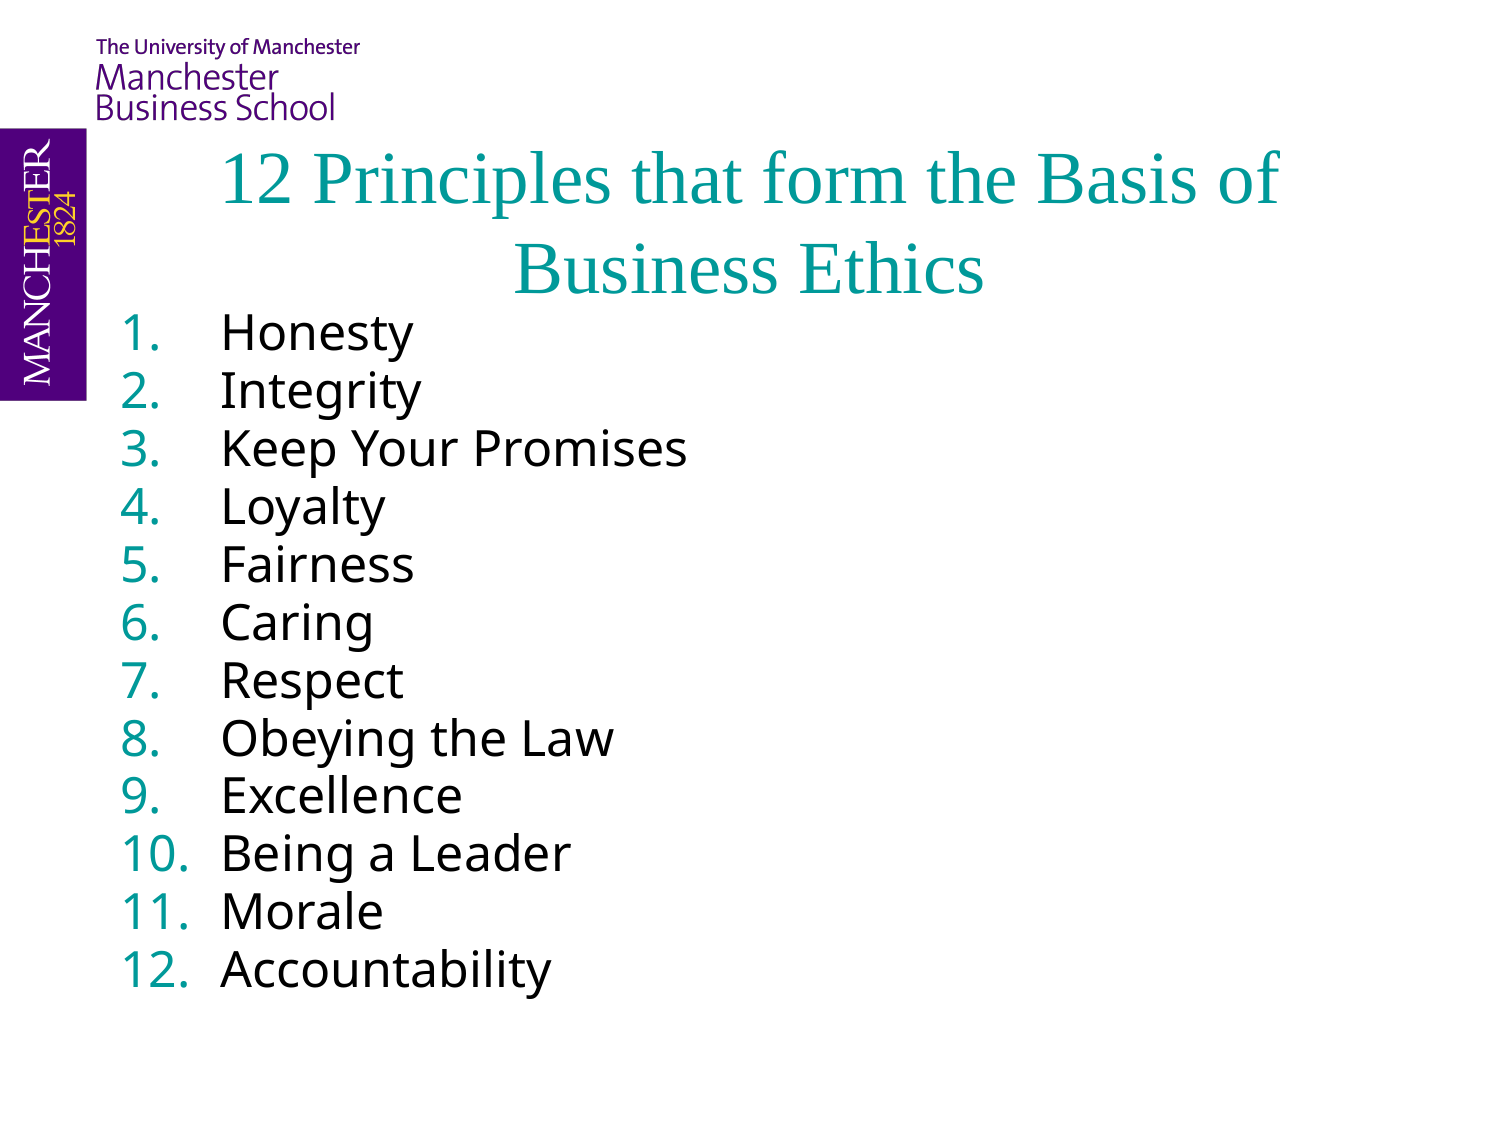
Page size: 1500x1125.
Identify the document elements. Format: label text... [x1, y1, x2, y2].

picture [0, 0, 360, 401]
list Honesty Integrity Keep Your Promises Loyalty Fairness Caring Respect Obeying the Law Excellence Being a Leader Morale Accountability [105, 304, 1456, 1048]
title 12 Principles that form the Basis of Business Ethics [74, 124, 1426, 313]
